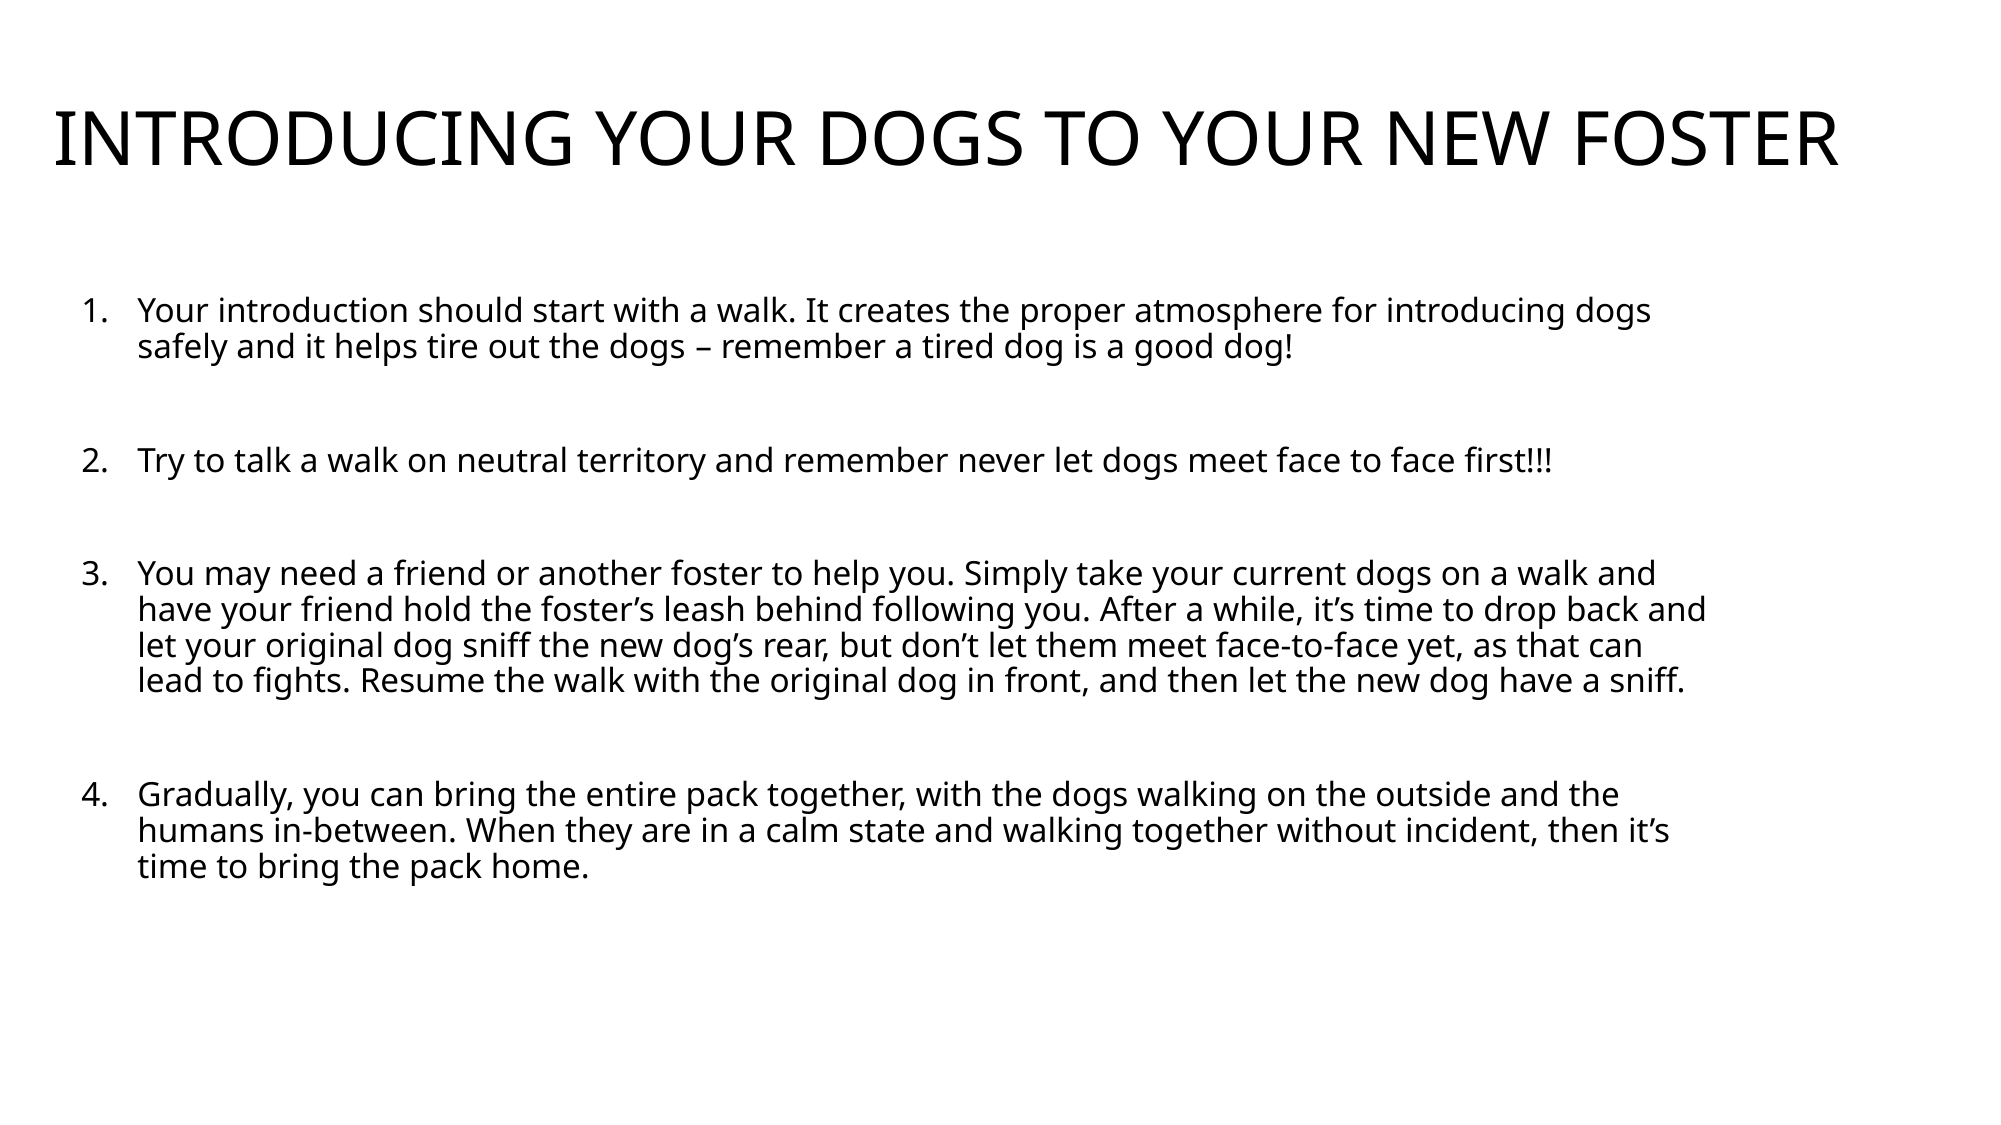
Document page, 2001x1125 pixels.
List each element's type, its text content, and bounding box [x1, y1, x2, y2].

list Your introduction should start with a walk. It creates the proper atmosphere for introducing dogs safely and it helps tire out the dogs – remember a tired dog is a good dog! Try to talk a walk on neutral territory and remember never let dogs meet face to face first!!! You may need a friend or another foster to help you. Simply take your current dogs on a walk and have your friend hold the foster’s leash behind following you. After a while, it’s time to drop back and let your original dog sniff the new dog’s rear, but don’t let them meet face-to-face yet, as that can lead to fights. Resume the walk with the original dog in front, and then let the new dog have a sniff. Gradually, you can bring the entire pack together, with the dogs walking on the outside and the humans in-between. When they are in a calm state and walking together without incident, then it’s time to bring the pack home. [66, 286, 1736, 1016]
title INTRODUCING YOUR DOGS TO YOUR NEW FOSTER [38, 32, 1892, 250]
